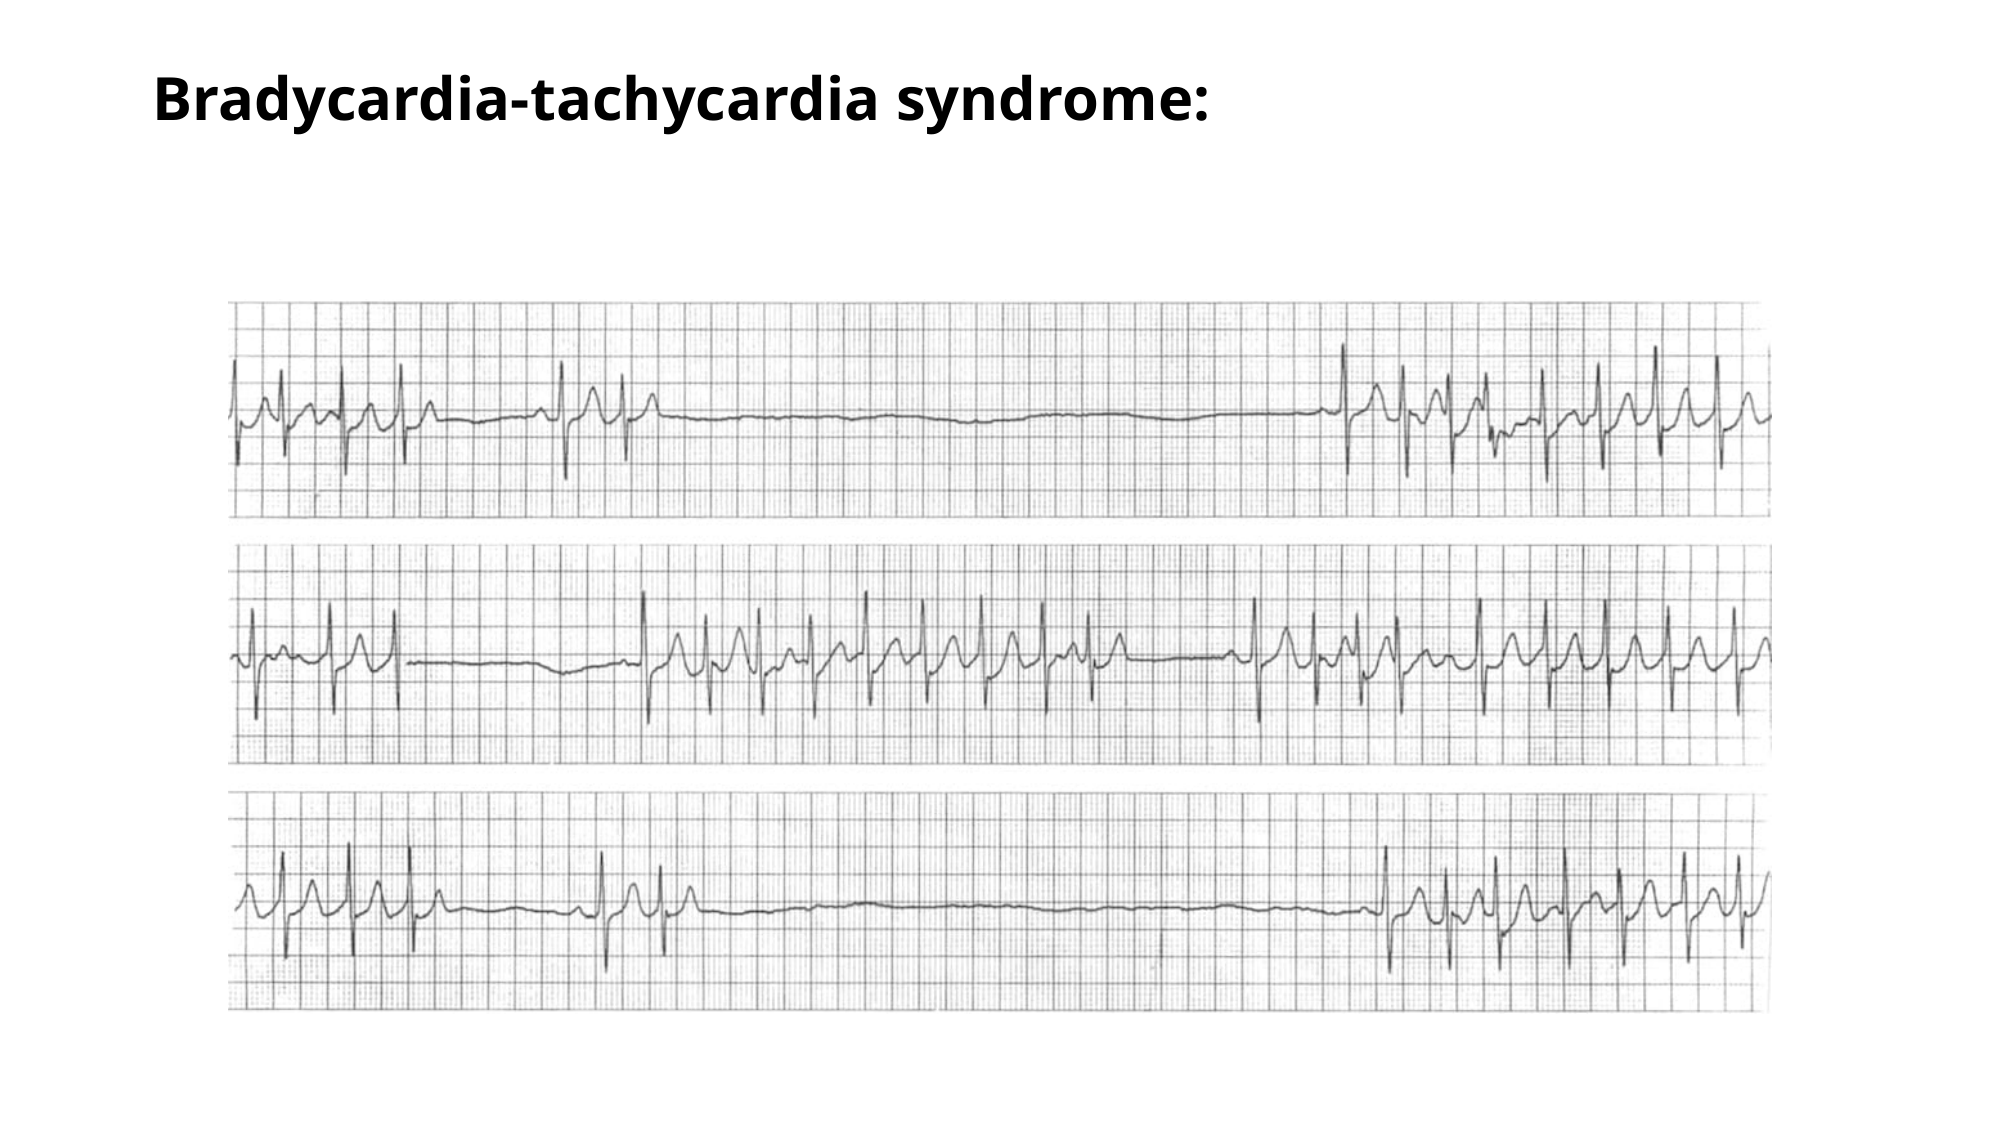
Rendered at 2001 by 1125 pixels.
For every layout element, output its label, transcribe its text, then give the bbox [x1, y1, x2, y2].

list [228, 299, 1772, 1014]
title Bradycardia-tachycardia syndrome: [137, 59, 1863, 278]
